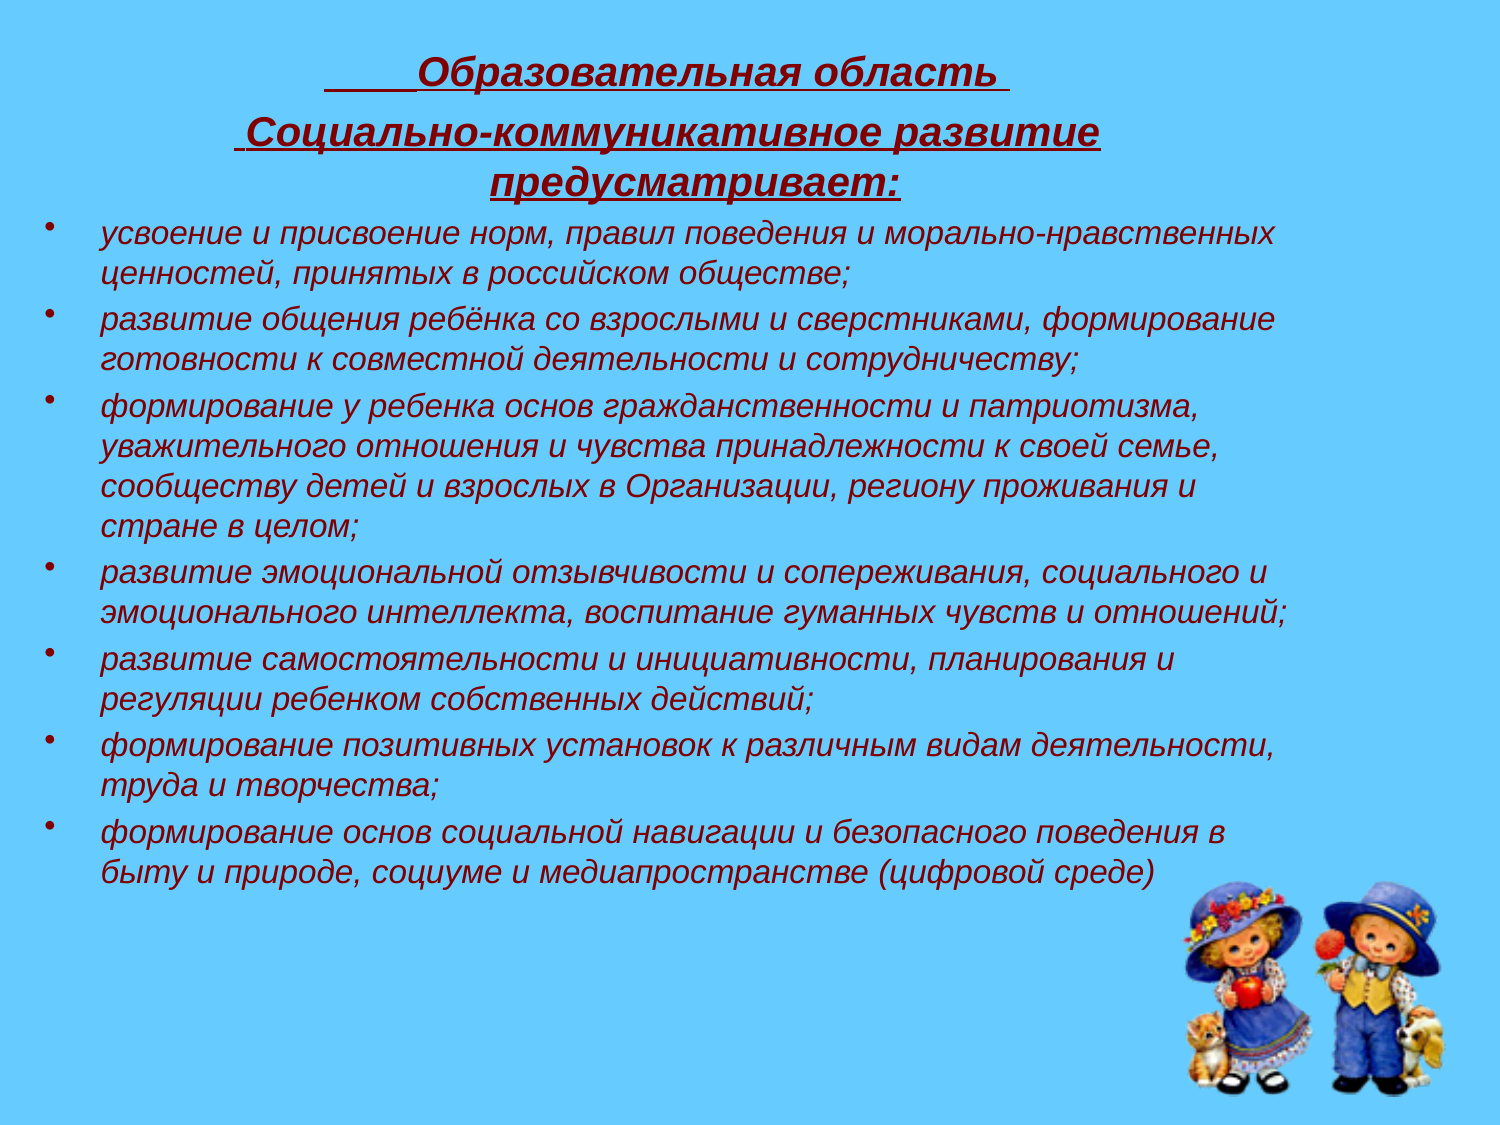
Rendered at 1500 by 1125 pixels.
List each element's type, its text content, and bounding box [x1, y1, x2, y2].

list Образовательная область Социально-коммуникативное развитие предусматривает: усвоение и присвоение норм, правил поведения и морально-нравственных ценностей, принятых в российском обществе; развитие общения ребёнка со взрослыми и сверстниками, формирование готовности к совместной деятельности и сотрудничеству; формирование у ребенка основ гражданственности и патриотизма, уважительного отношения и чувства принадлежности к своей семье, сообществу детей и взрослых в Организации, региону проживания и стране в целом; развитие эмоциональной отзывчивости и сопереживания, социального и эмоционального интеллекта, воспитание гуманных чувств и отношений; развитие самостоятельности и инициативности, планирования и регуляции ребенком собственных действий; формирование позитивных установок к различным видам деятельности, труда и творчества; формирование основ социальной навигации и безопасного поведения в быту и природе, социуме и медиапространстве (цифровой среде) [29, 30, 1306, 1059]
picture [1163, 881, 1477, 1097]
